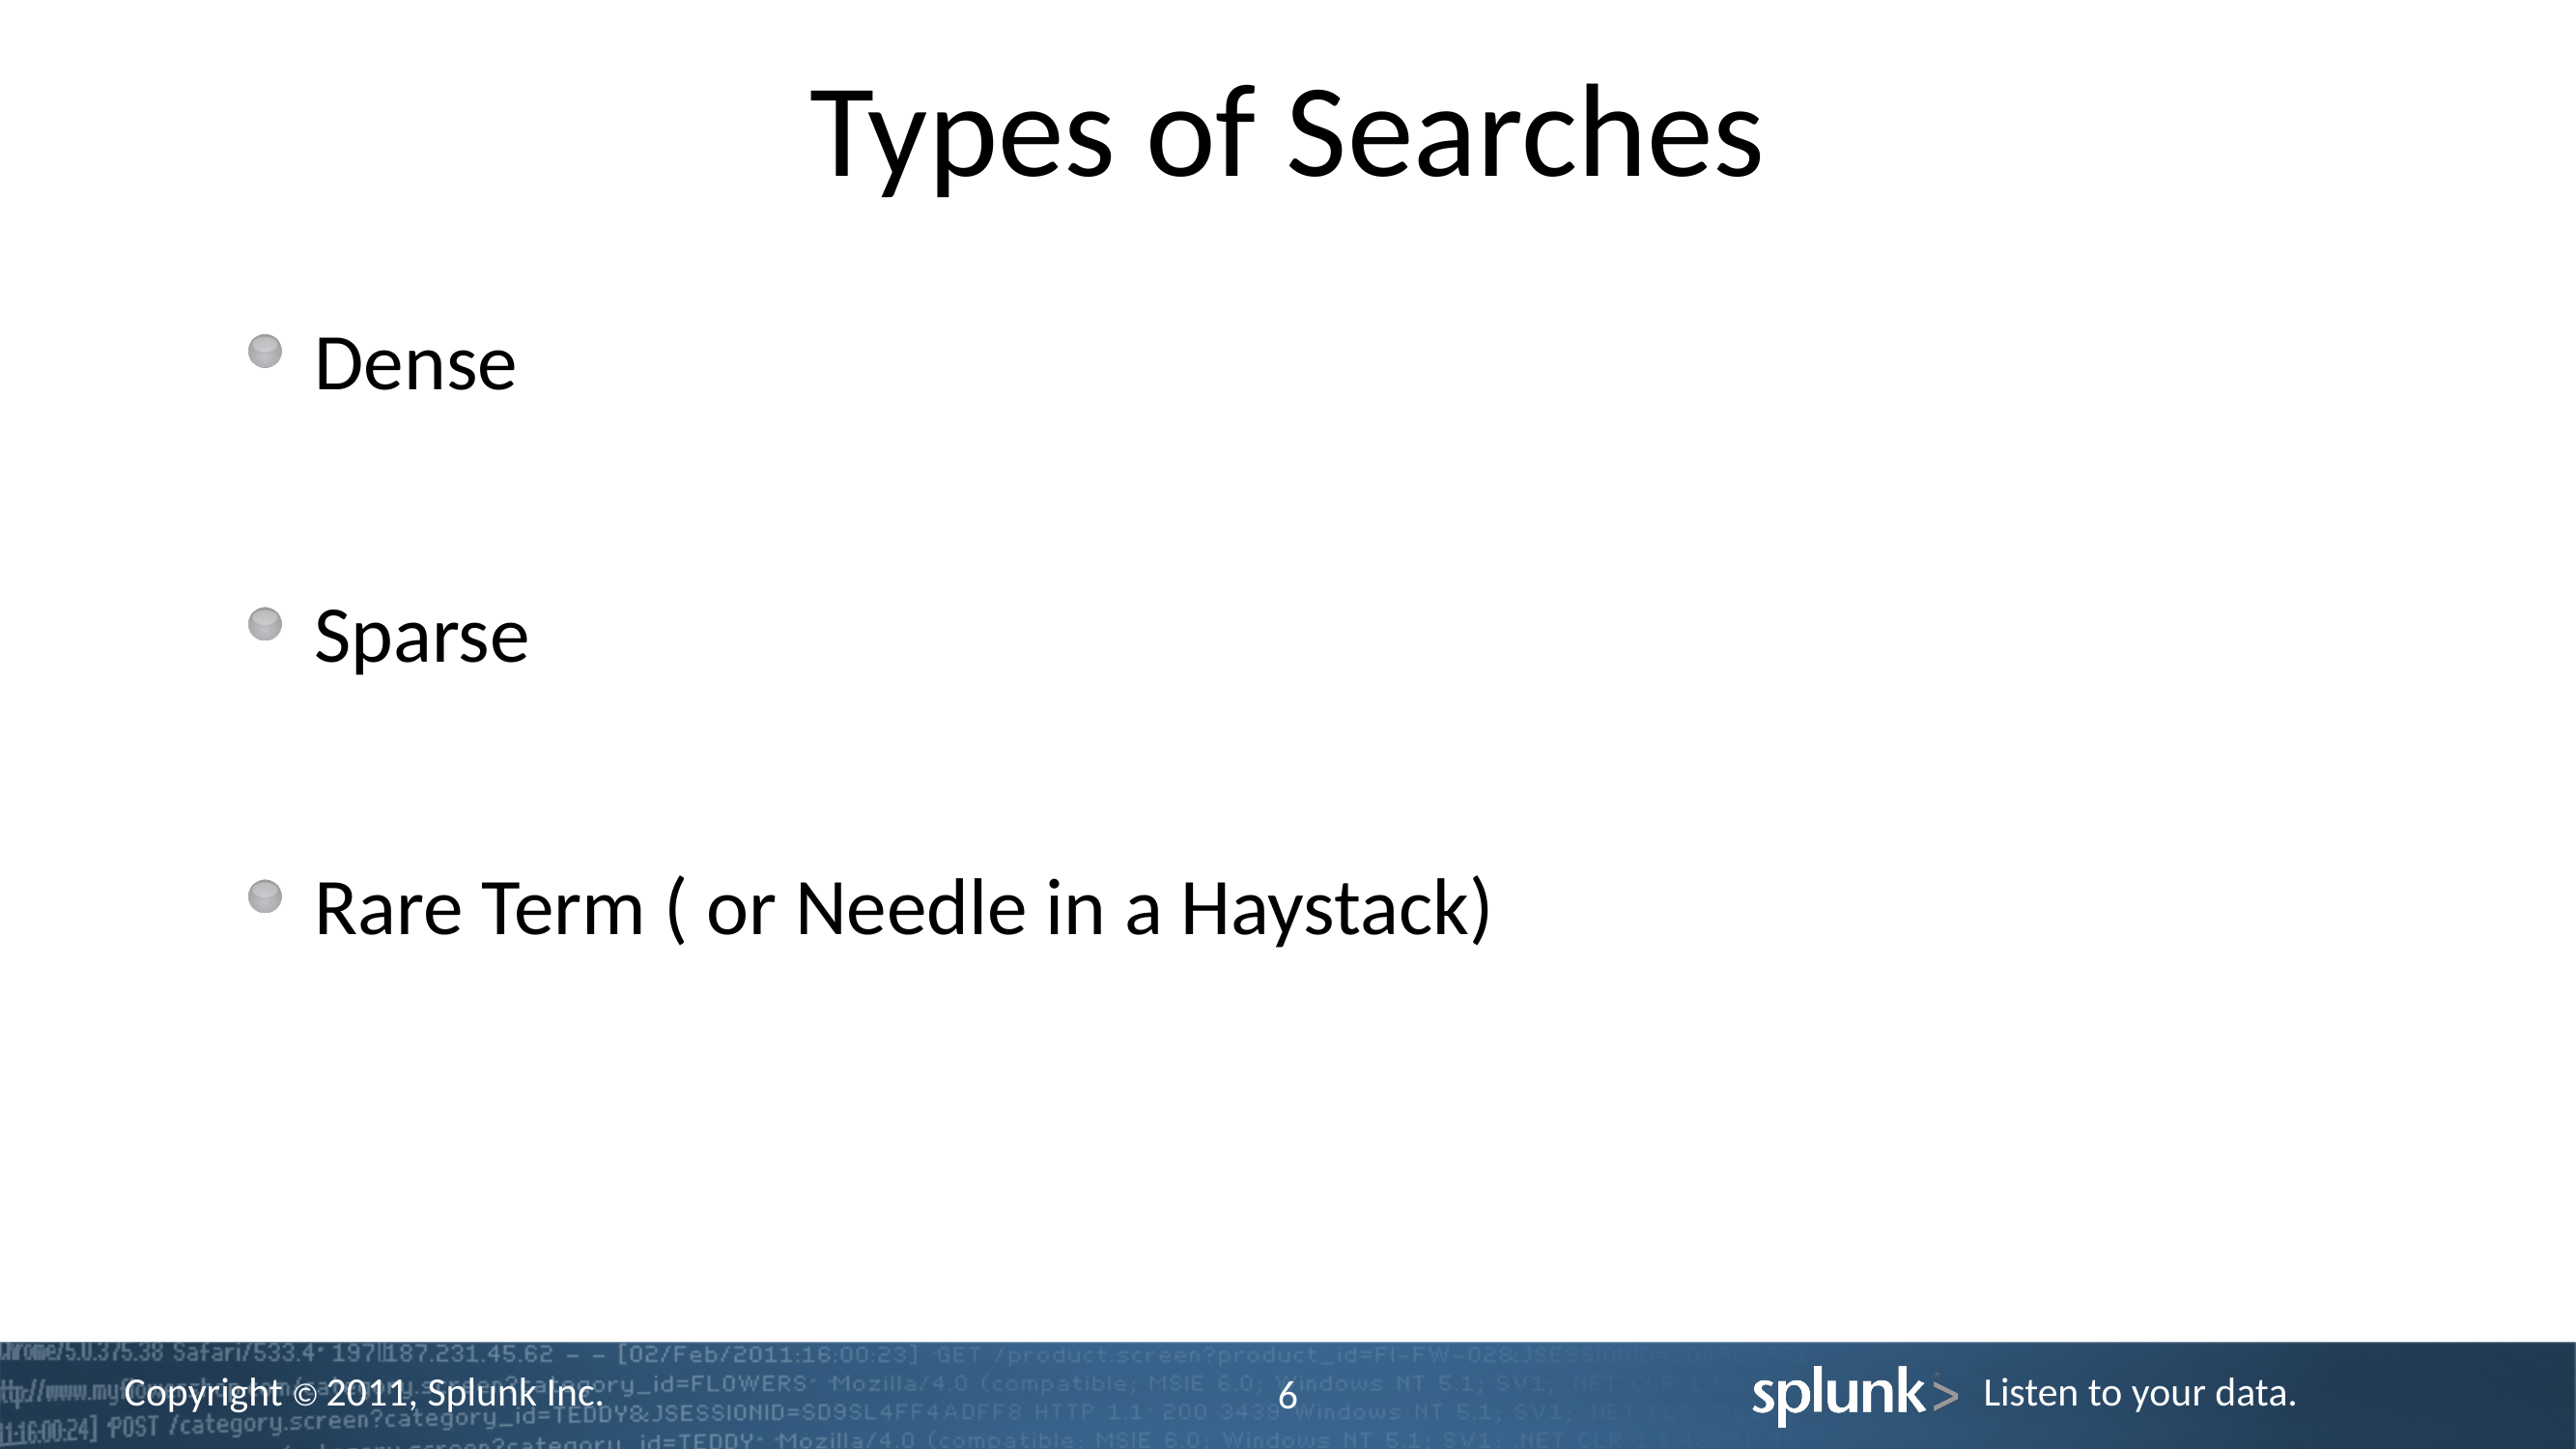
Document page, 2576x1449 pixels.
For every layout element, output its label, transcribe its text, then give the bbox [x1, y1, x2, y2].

picture [241, 326, 288, 388]
slide_number 6 [1233, 1356, 1343, 1430]
picture [241, 871, 288, 933]
list Dense Use Case: computing stats, reporting Example: sourcetype=access_combined | timechart count Sparse Use Case: troubleshooting, error analysis Example: sourcetype=access_combined status=404 | timechart count Rare Term ( or Needle in a Haystack) Use Case: user behavior tracking Example: sourcetype=access_combined sessionID=1234 [218, 297, 2357, 1146]
title Types of Searches [0, 3, 2576, 244]
picture [0, 1342, 2576, 1449]
picture [241, 599, 288, 661]
